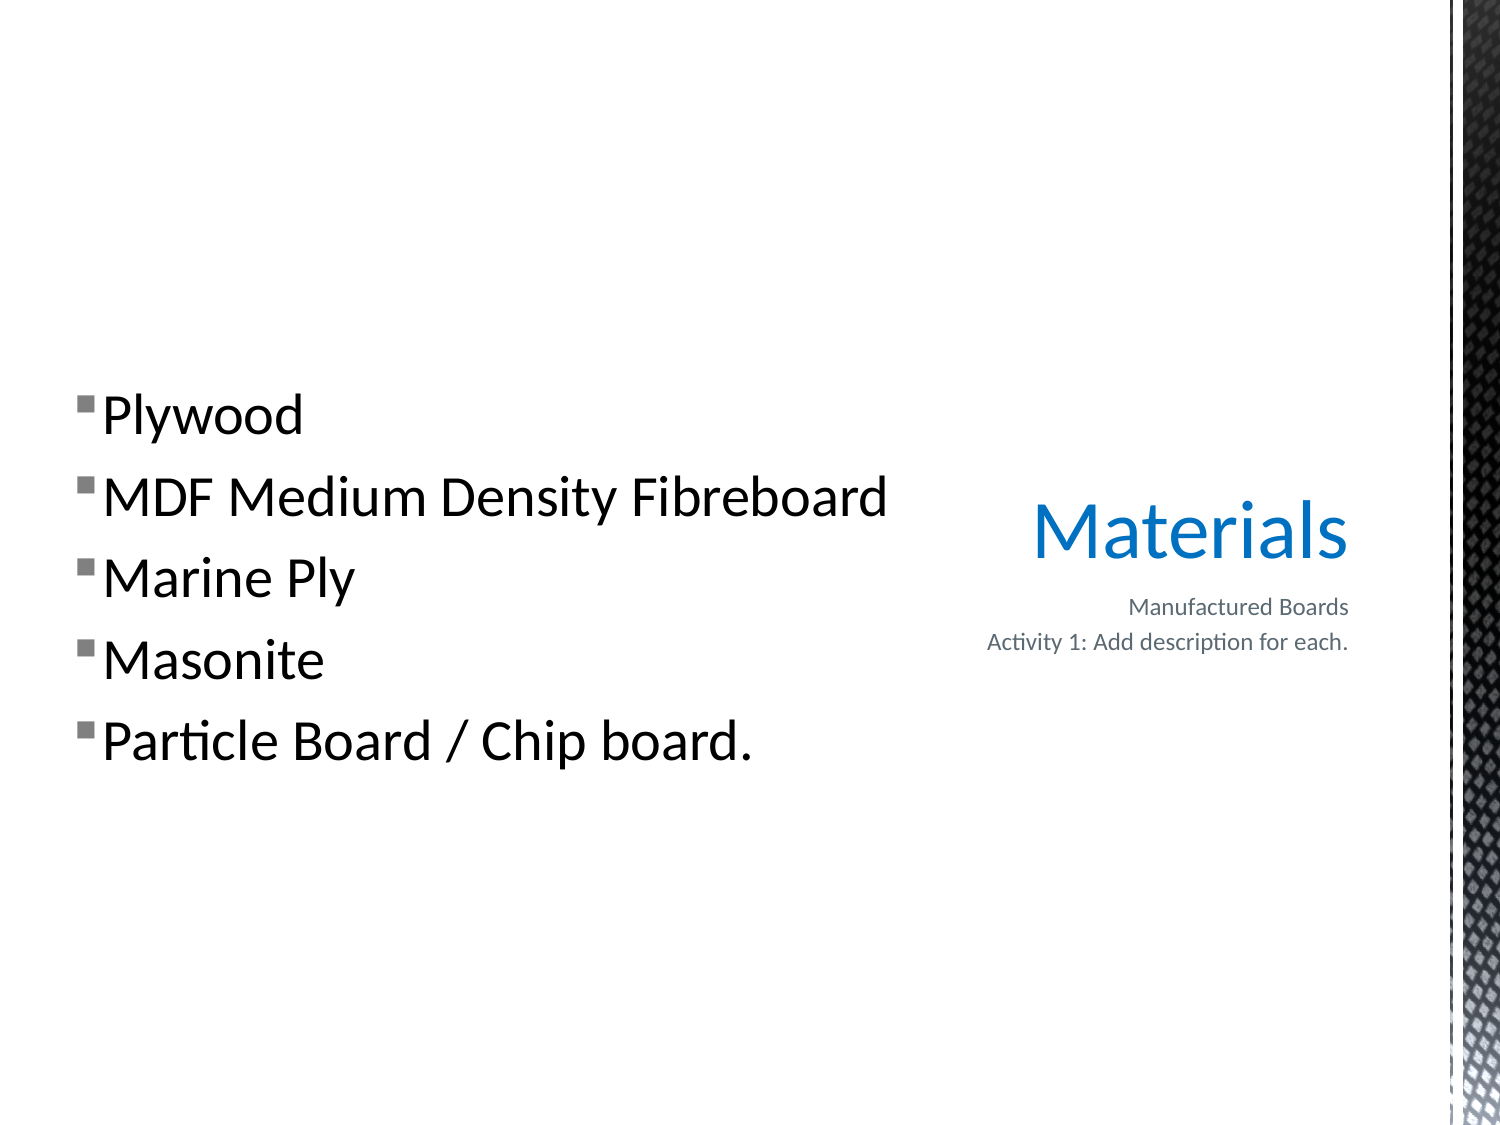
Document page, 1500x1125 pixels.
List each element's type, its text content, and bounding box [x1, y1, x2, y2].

title Materials [951, 275, 1365, 582]
list Manufactured Boards Activity 1: Add description for each. [900, 582, 1365, 850]
picture [1447, 0, 1500, 1125]
list Plywood MDF Medium Density Fibreboard Marine Ply Masonite Particle Board / Chip board. [50, 125, 951, 1024]
